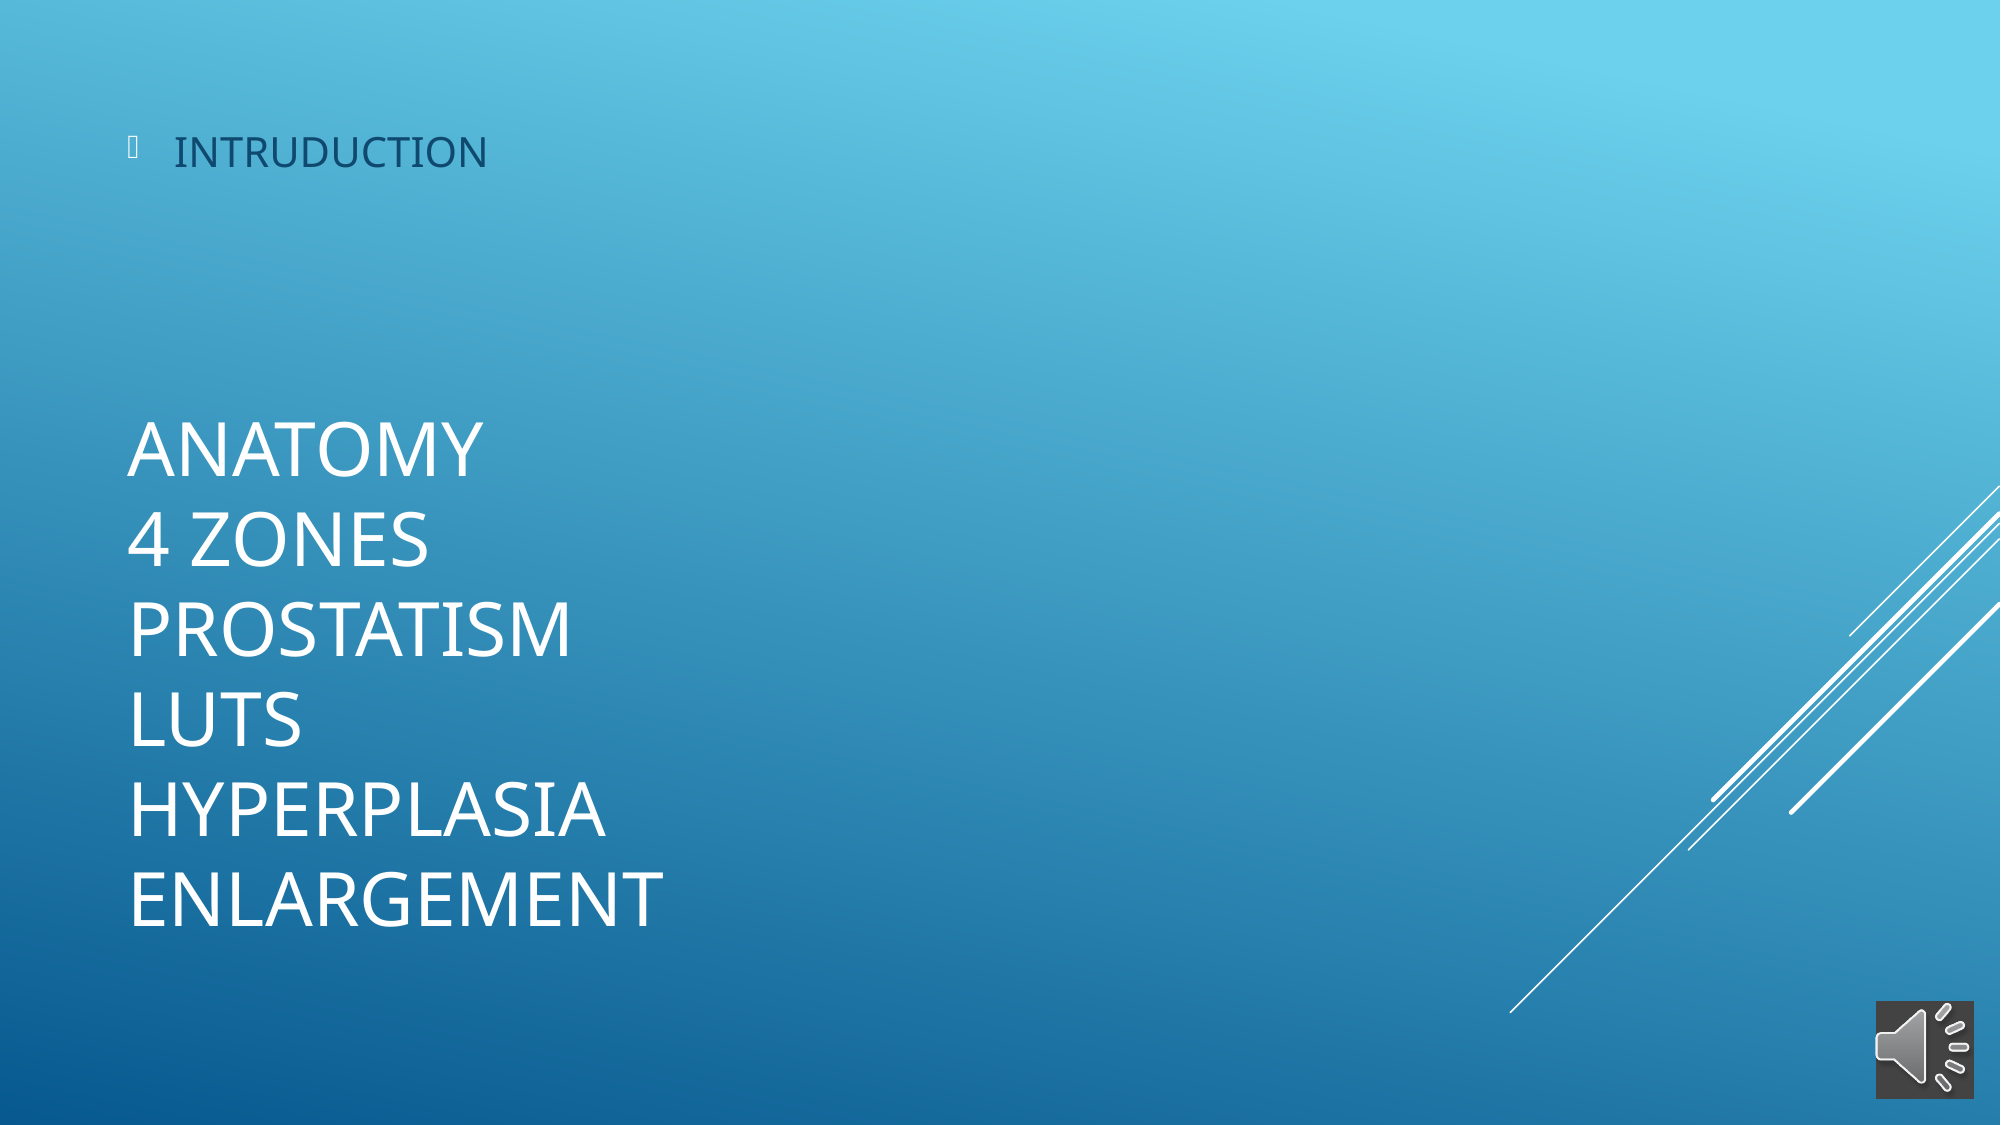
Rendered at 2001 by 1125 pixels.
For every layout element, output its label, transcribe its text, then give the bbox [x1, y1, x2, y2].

list INTRUDUCTION [112, 112, 1513, 190]
picture [1874, 999, 1976, 1101]
title ANATOMY 4 ZONES PROSTATISM LUTS HYPERPLASIA ENLARGEMENT [112, 290, 1513, 1053]
